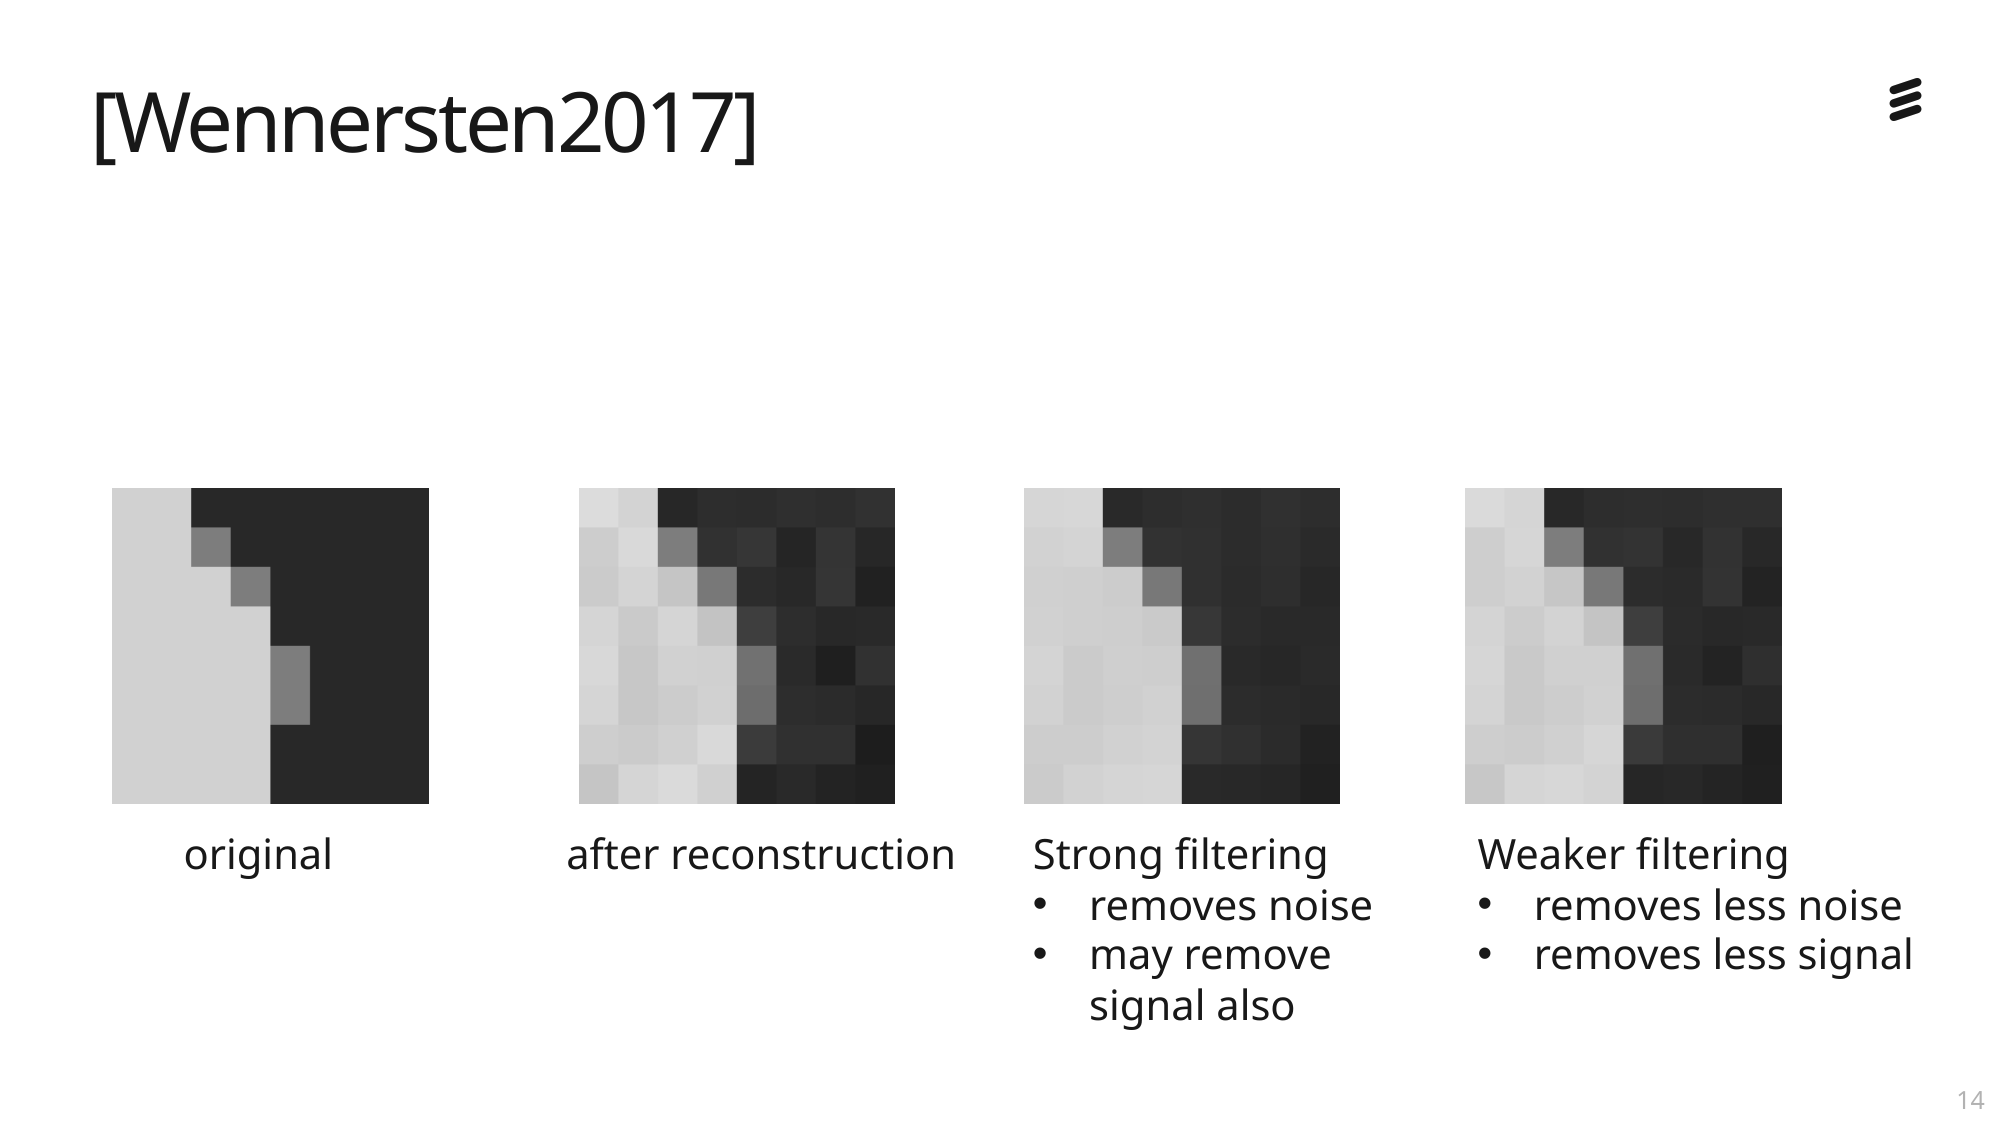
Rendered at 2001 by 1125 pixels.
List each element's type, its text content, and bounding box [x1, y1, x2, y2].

title [Wennersten2017] [78, 77, 1450, 256]
picture [1884, 78, 1927, 121]
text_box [112, 488, 429, 973]
slide_number 13 [1550, 1071, 2000, 1125]
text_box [1465, 488, 1782, 973]
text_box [1020, 488, 1340, 973]
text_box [554, 488, 896, 973]
